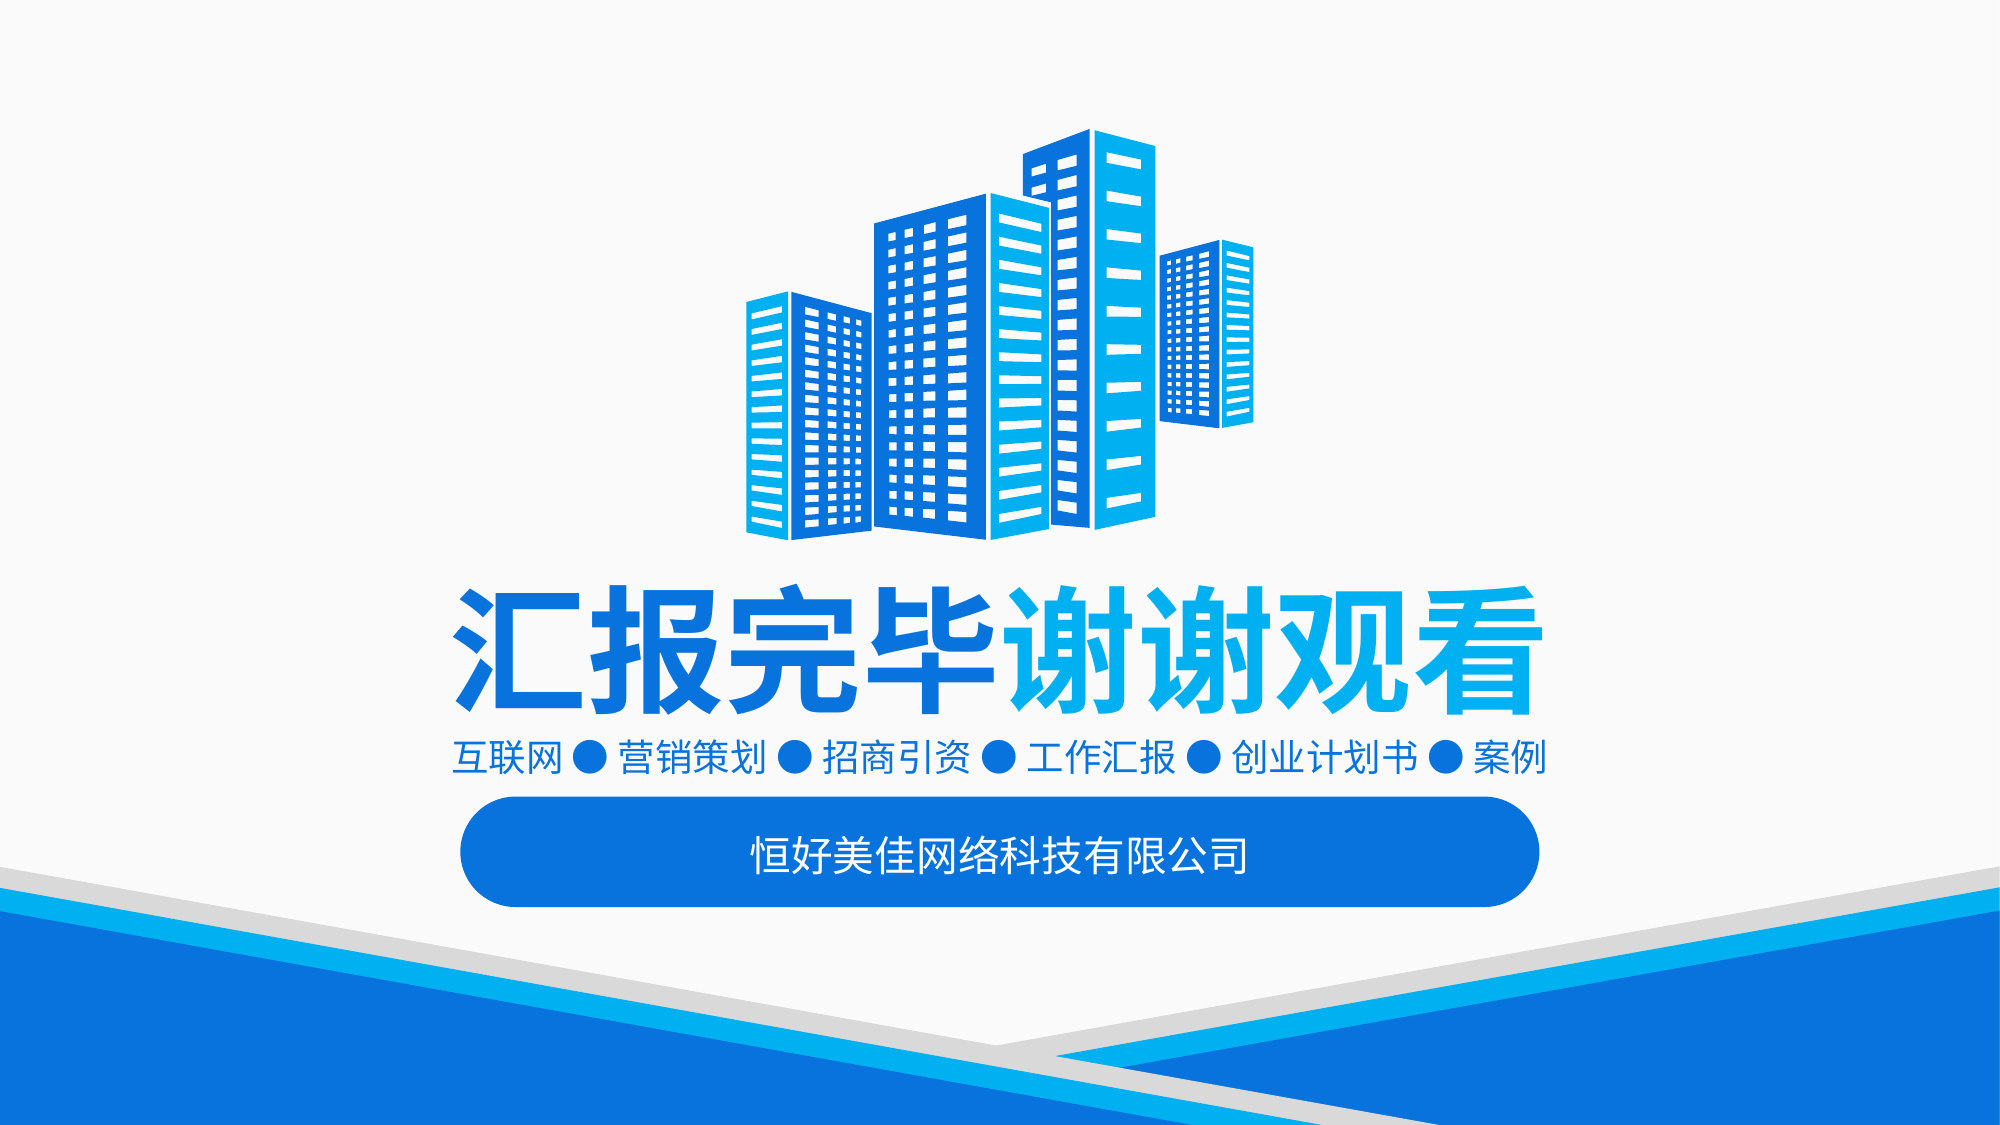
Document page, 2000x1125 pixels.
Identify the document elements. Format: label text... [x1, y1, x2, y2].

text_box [1440, 865, 2000, 1125]
text_box 恒好美佳网络科技有限公司 [546, 822, 1454, 864]
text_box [746, 128, 1254, 541]
text_box 互联网 ● 营销策划 ● 招商引资 ● 工作汇报 ● 创业计划书 ● 案例 [435, 726, 1564, 787]
text_box [460, 796, 1540, 864]
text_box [0, 865, 1440, 1125]
text_box 汇报完毕谢谢观看 [415, 557, 1585, 738]
